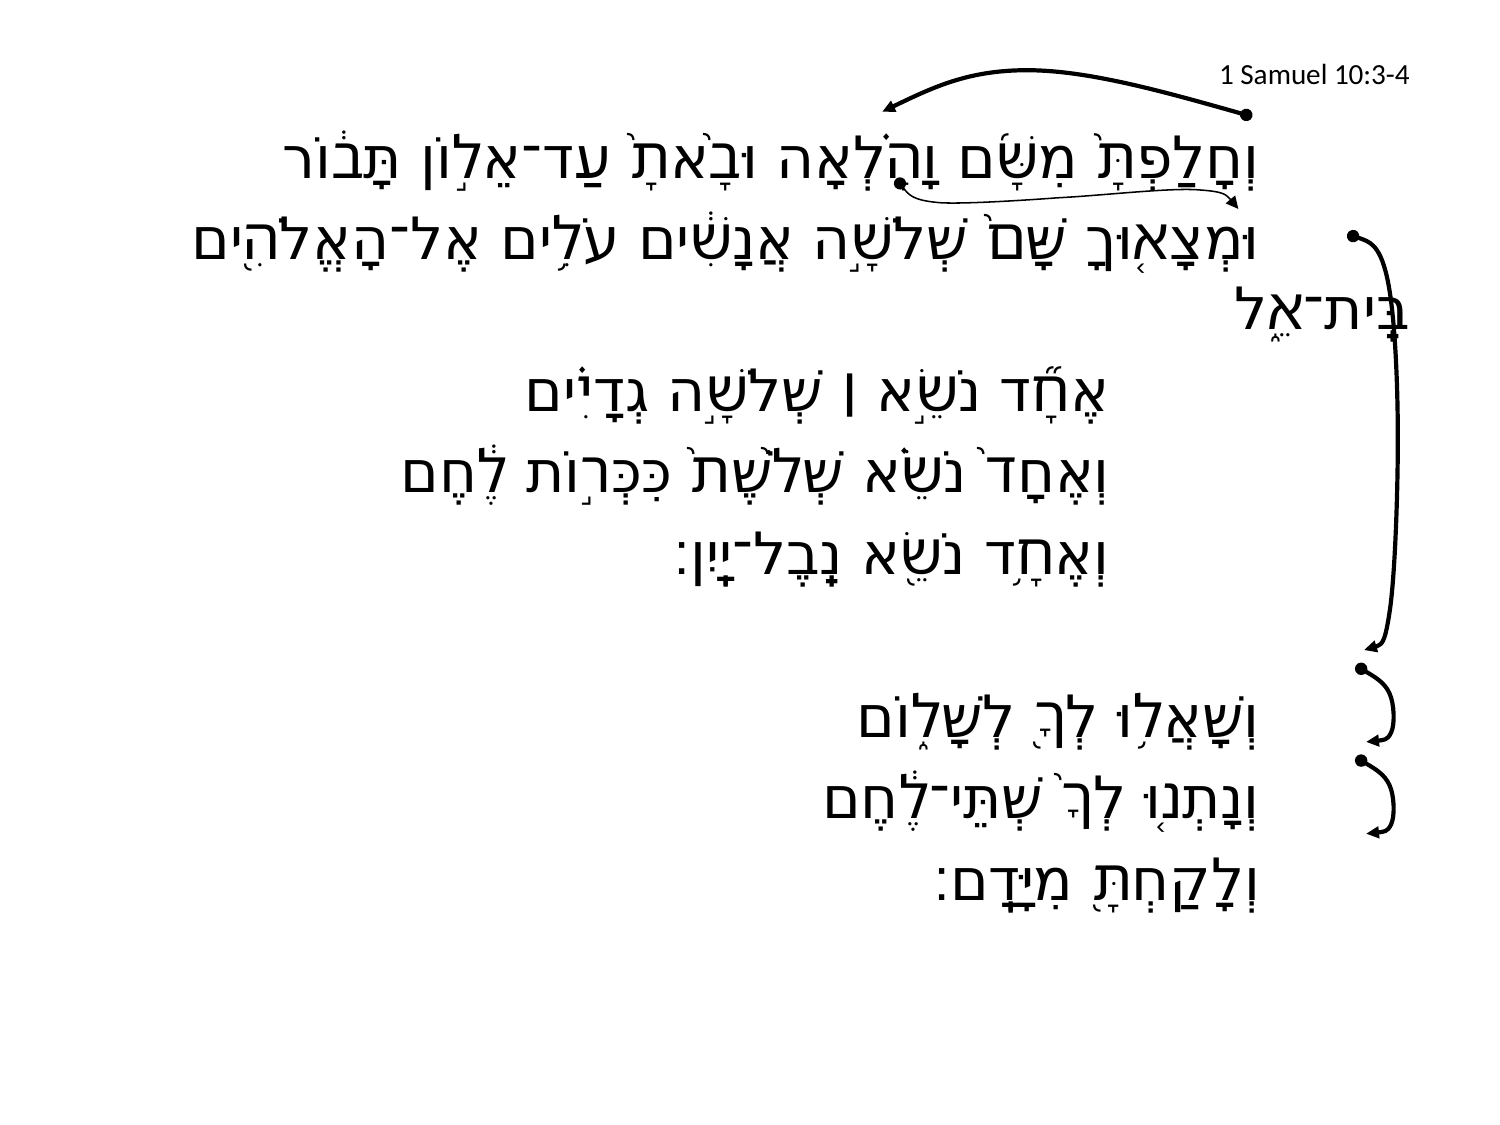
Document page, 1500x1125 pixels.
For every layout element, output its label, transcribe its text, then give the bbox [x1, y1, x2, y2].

list וְחָלַפְתָּ֨ מִשָּׁ֜ם וָהָ֗לְאָה וּבָ֙אתָ֙ עַד־אֵל֣וֹן תָּב֔וֹר וּמְצָא֤וּךָ שָּׁם֙ שְׁלֹשָׁ֣ה אֲנָשִׁ֔ים עֹלִ֥ים אֶל־הָאֱלֹהִ֖ים בֵּֽית־אֵ֑ל אֶחָ֞ד נֹשֵׂ֣א ׀ שְׁלֹשָׁ֣ה גְדָיִ֗ים וְאֶחָד֙ נֹשֵׂ֗א שְׁלֹ֙שֶׁת֙ כִּכְּר֣וֹת לֶ֔חֶם וְאֶחָ֥ד נֹשֵׂ֖א נֵֽבֶל־יָֽיִן׃ וְשָׁאֲל֥וּ לְךָ֖ לְשָׁל֑וֹם וְנָתְנ֤וּ לְךָ֙ שְׁתֵּי־לֶ֔חֶם וְלָקַחְתָּ֖ מִיָּדָֽם׃ [75, 112, 1425, 1113]
text_box [1354, 662, 1396, 747]
title 1 Samuel 10:3-4 [75, 45, 1425, 100]
text_box [1354, 754, 1396, 839]
text_box [1346, 229, 1400, 653]
text_box [882, 68, 1253, 122]
text_box [893, 177, 1239, 209]
